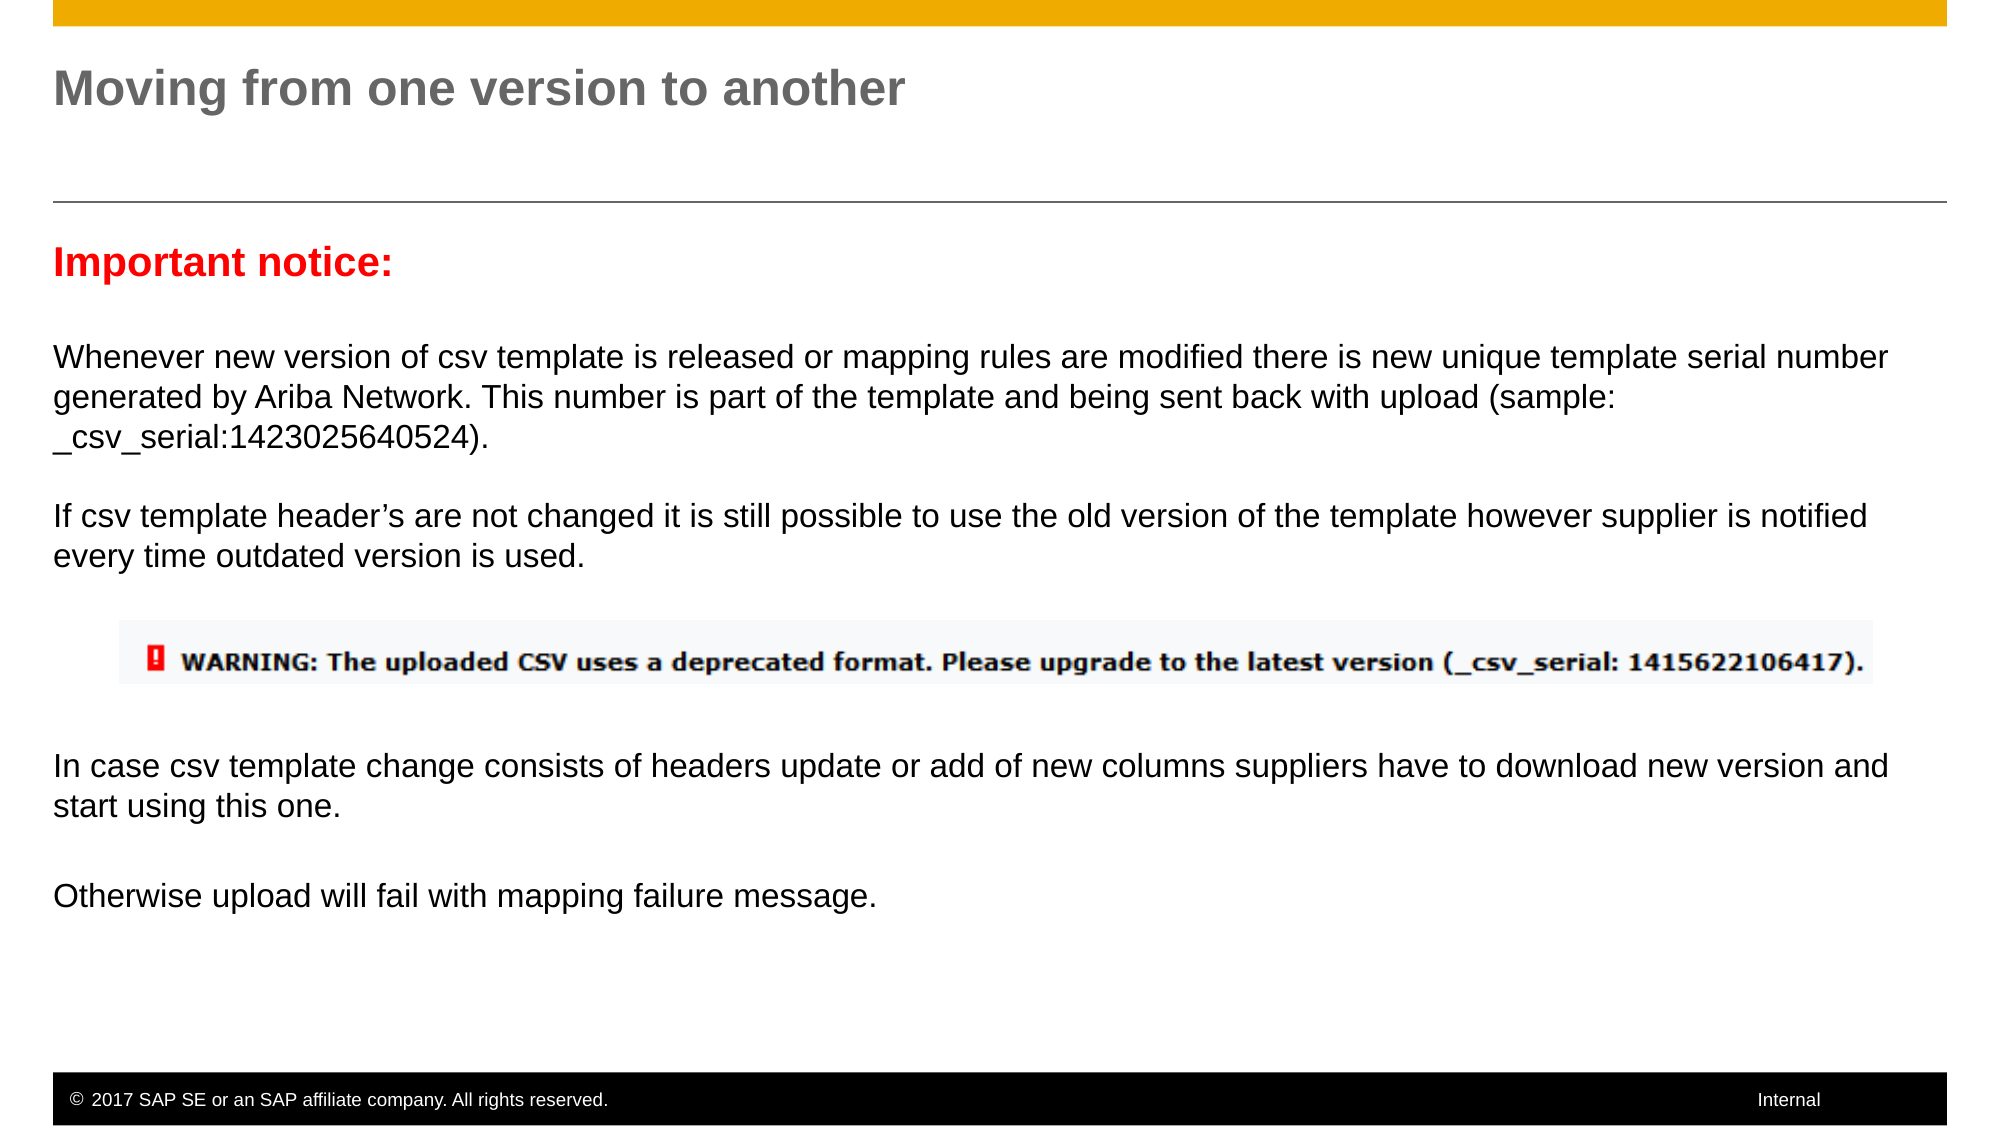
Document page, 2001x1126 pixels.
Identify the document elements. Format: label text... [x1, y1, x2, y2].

list Important notice: Whenever new version of csv template is released or mapping rules are modified there is new unique template serial number generated by Ariba Network. This number is part of the template and being sent back with upload (sample: _csv_serial:1423025640524). If csv template header’s are not changed it is still possible to use the old version of the template however supplier is notified every time outdated version is used. In case csv template change consists of headers update or add of new columns suppliers have to download new version and start using this one. Otherwise upload will fail with mapping failure message. [53, 234, 1947, 1054]
picture [119, 620, 1873, 684]
title Moving from one version to another [53, 53, 1947, 178]
